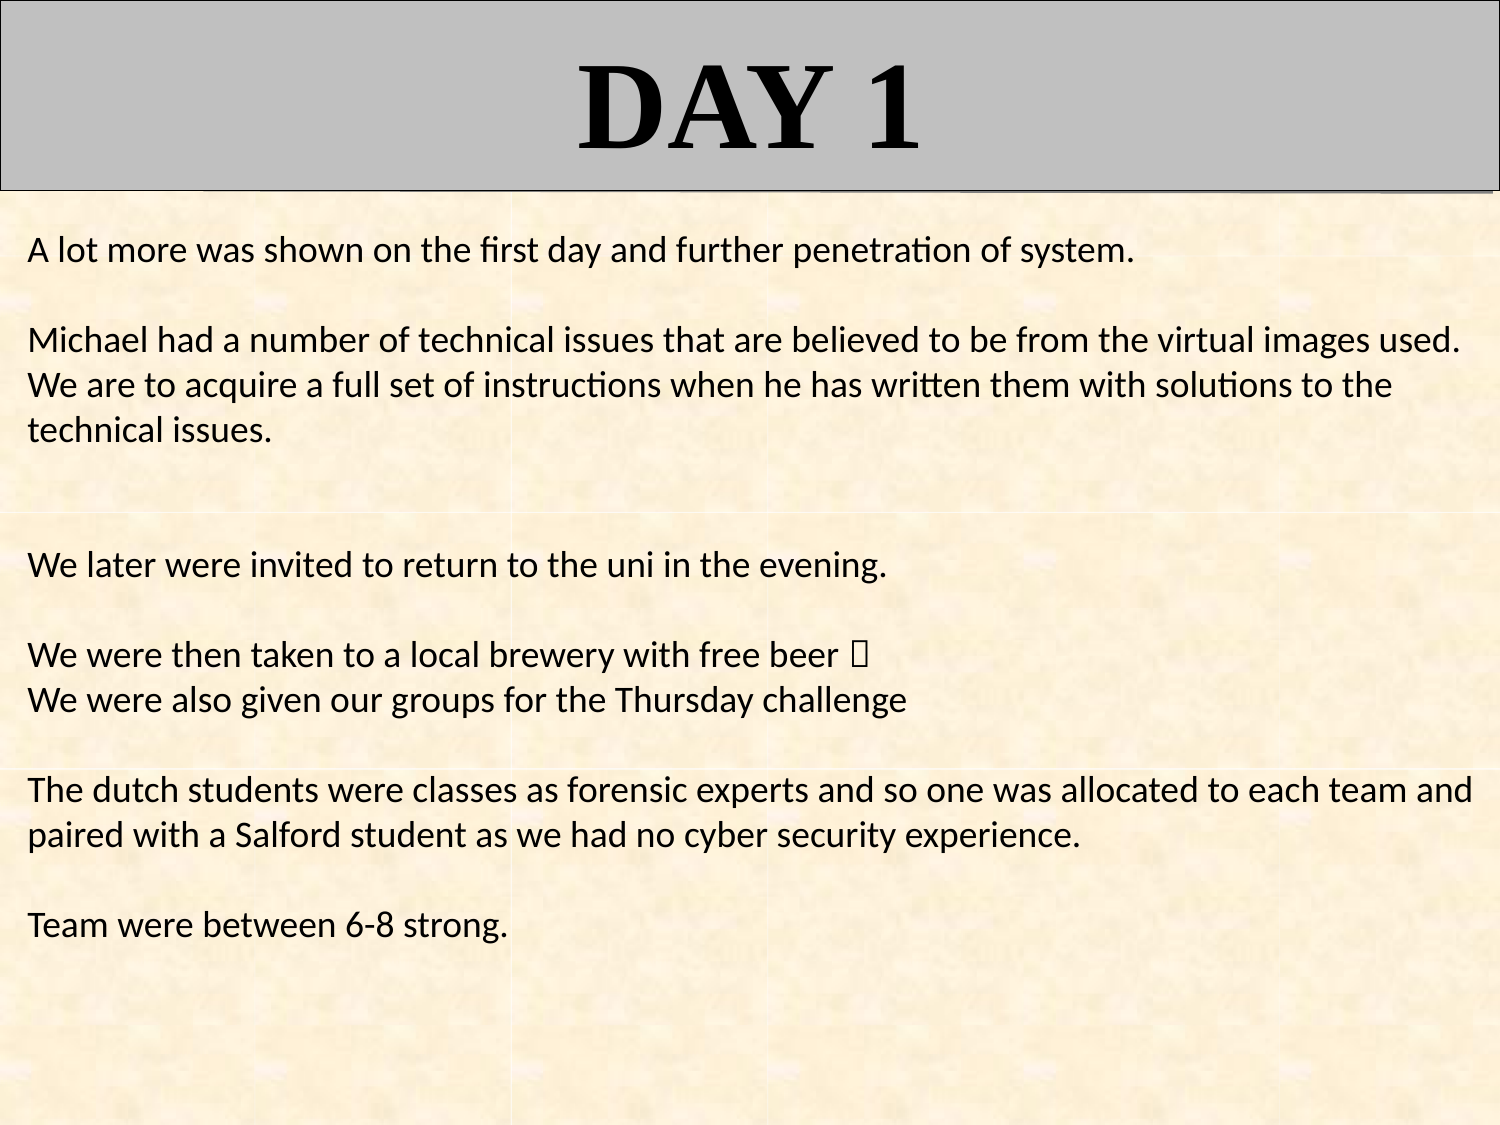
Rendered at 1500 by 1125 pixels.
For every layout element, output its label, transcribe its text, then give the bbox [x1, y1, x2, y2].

text_box A lot more was shown on the first day and further penetration of system. Michael had a number of technical issues that are believed to be from the virtual images used. We are to acquire a full set of instructions when he has written them with solutions to the technical issues. We later were invited to return to the uni in the evening. We were then taken to a local brewery with free beer  We were also given our groups for the Thursday challenge The dutch students were classes as forensic experts and so one was allocated to each team and paired with a Salford student as we had no cyber security experience. Team were between 6-8 strong. [12, 217, 1494, 1042]
text_box [0, 0, 1500, 191]
picture [0, 191, 1500, 1125]
title DAY 1 [151, 23, 1349, 212]
